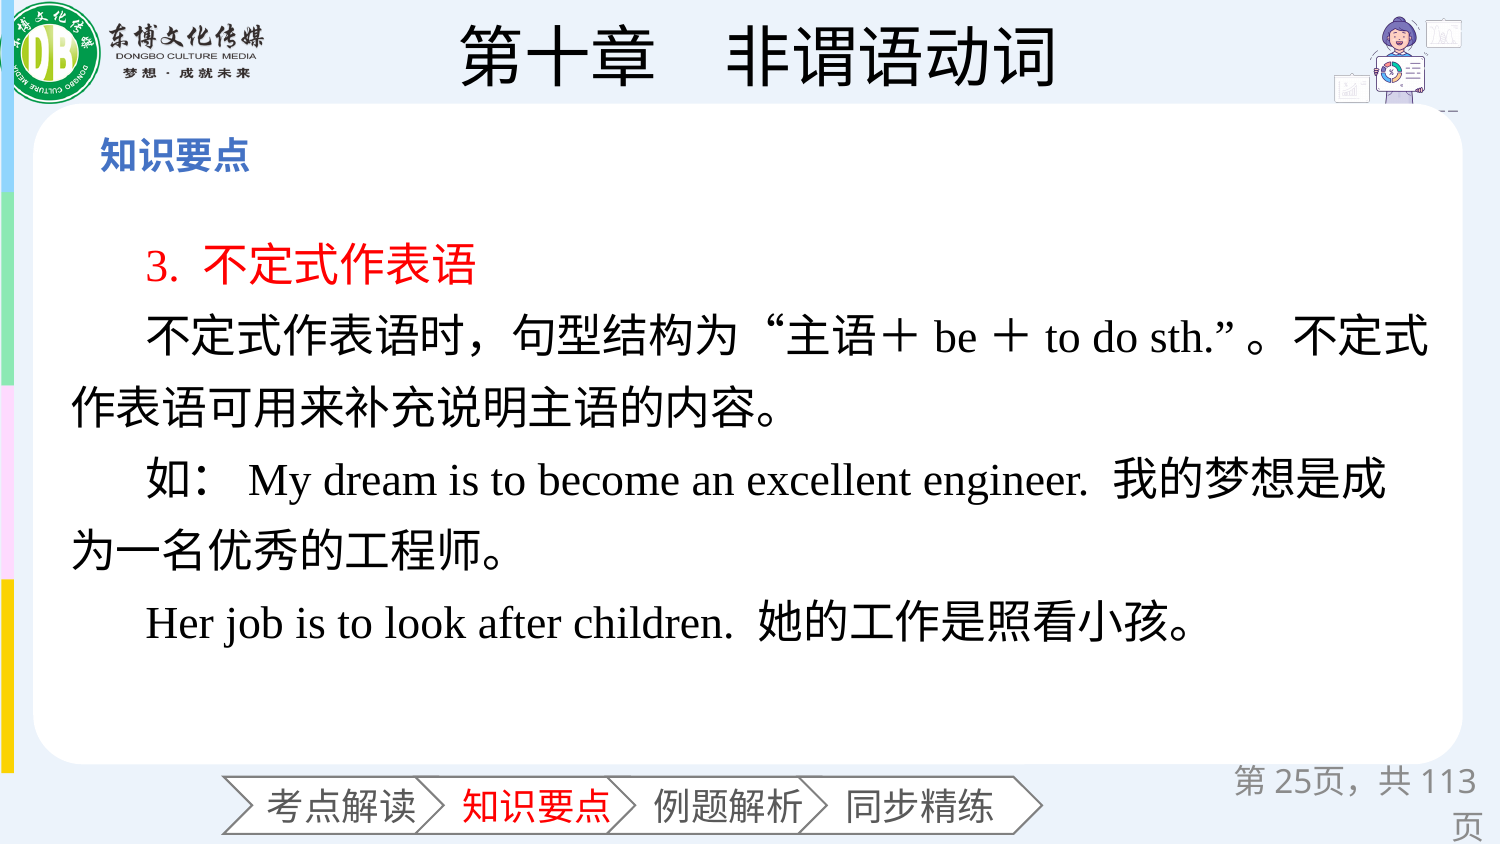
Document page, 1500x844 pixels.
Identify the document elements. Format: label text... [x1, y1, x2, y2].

text_box 3. 不定式作表语 不定式作表语时，句型结构为“主语＋be＋to do sth.”。不定式作表语可用来补充说明主语的内容。 如：My dream is to become an excellent engineer. 我的梦想是成为一名优秀的工程师。 Her job is to look after children. 她的工作是照看小孩。 [55, 211, 1445, 674]
slide_number 第页，共113页 [1195, 780, 1500, 826]
picture [14, 1, 265, 104]
picture [1312, 0, 1487, 131]
